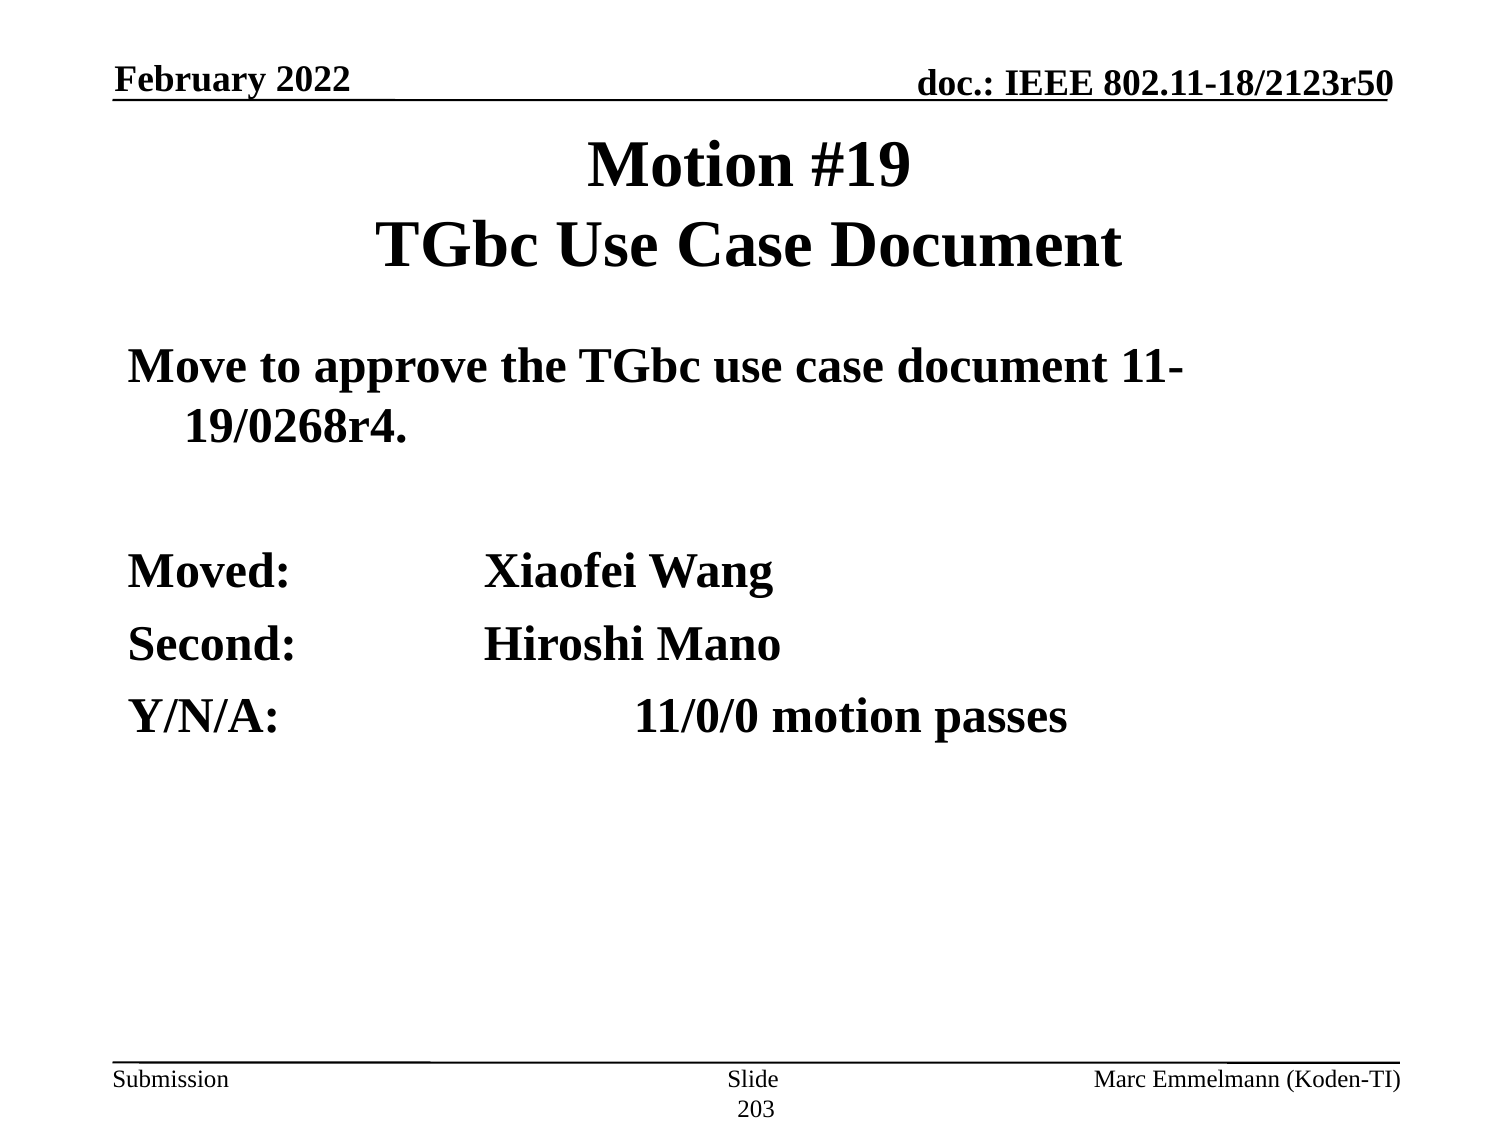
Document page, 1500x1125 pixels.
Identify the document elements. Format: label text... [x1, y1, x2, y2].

title Motion #19 TGbc Use Case Document [112, 112, 1388, 288]
list Move to approve the TGbc use case document 11-19/0268r4. Moved: Xiaofei Wang Second: Hiroshi Mano Y/N/A: 11/0/0 motion passes [112, 324, 1388, 1000]
slide_number Slide 203 [712, 1061, 800, 1123]
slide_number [114, 54, 423, 100]
footer Marc Emmelmann (Koden-TI) [878, 1061, 1402, 1093]
